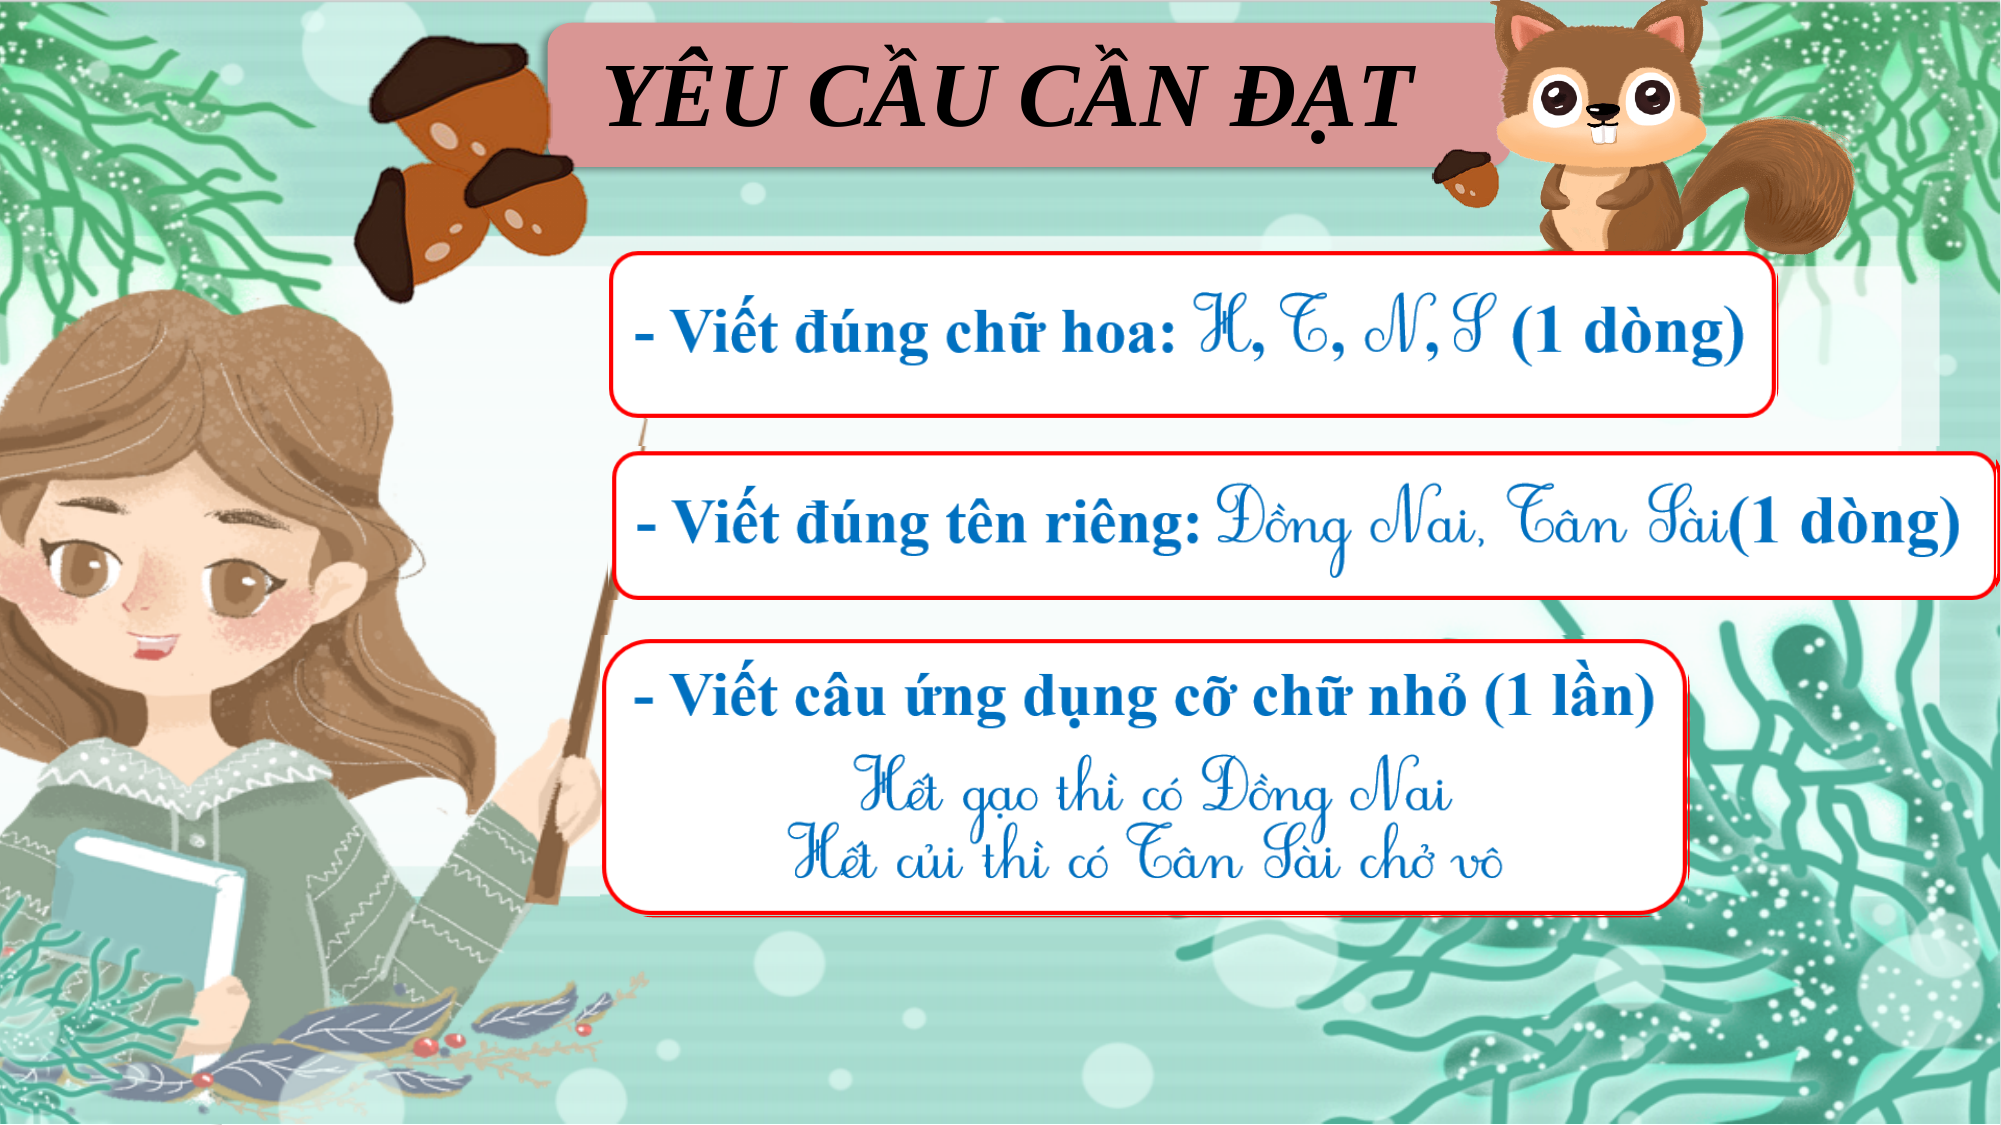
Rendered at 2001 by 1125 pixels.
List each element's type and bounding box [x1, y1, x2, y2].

text_box [354, 0, 2000, 337]
picture [0, 0, 2000, 1124]
